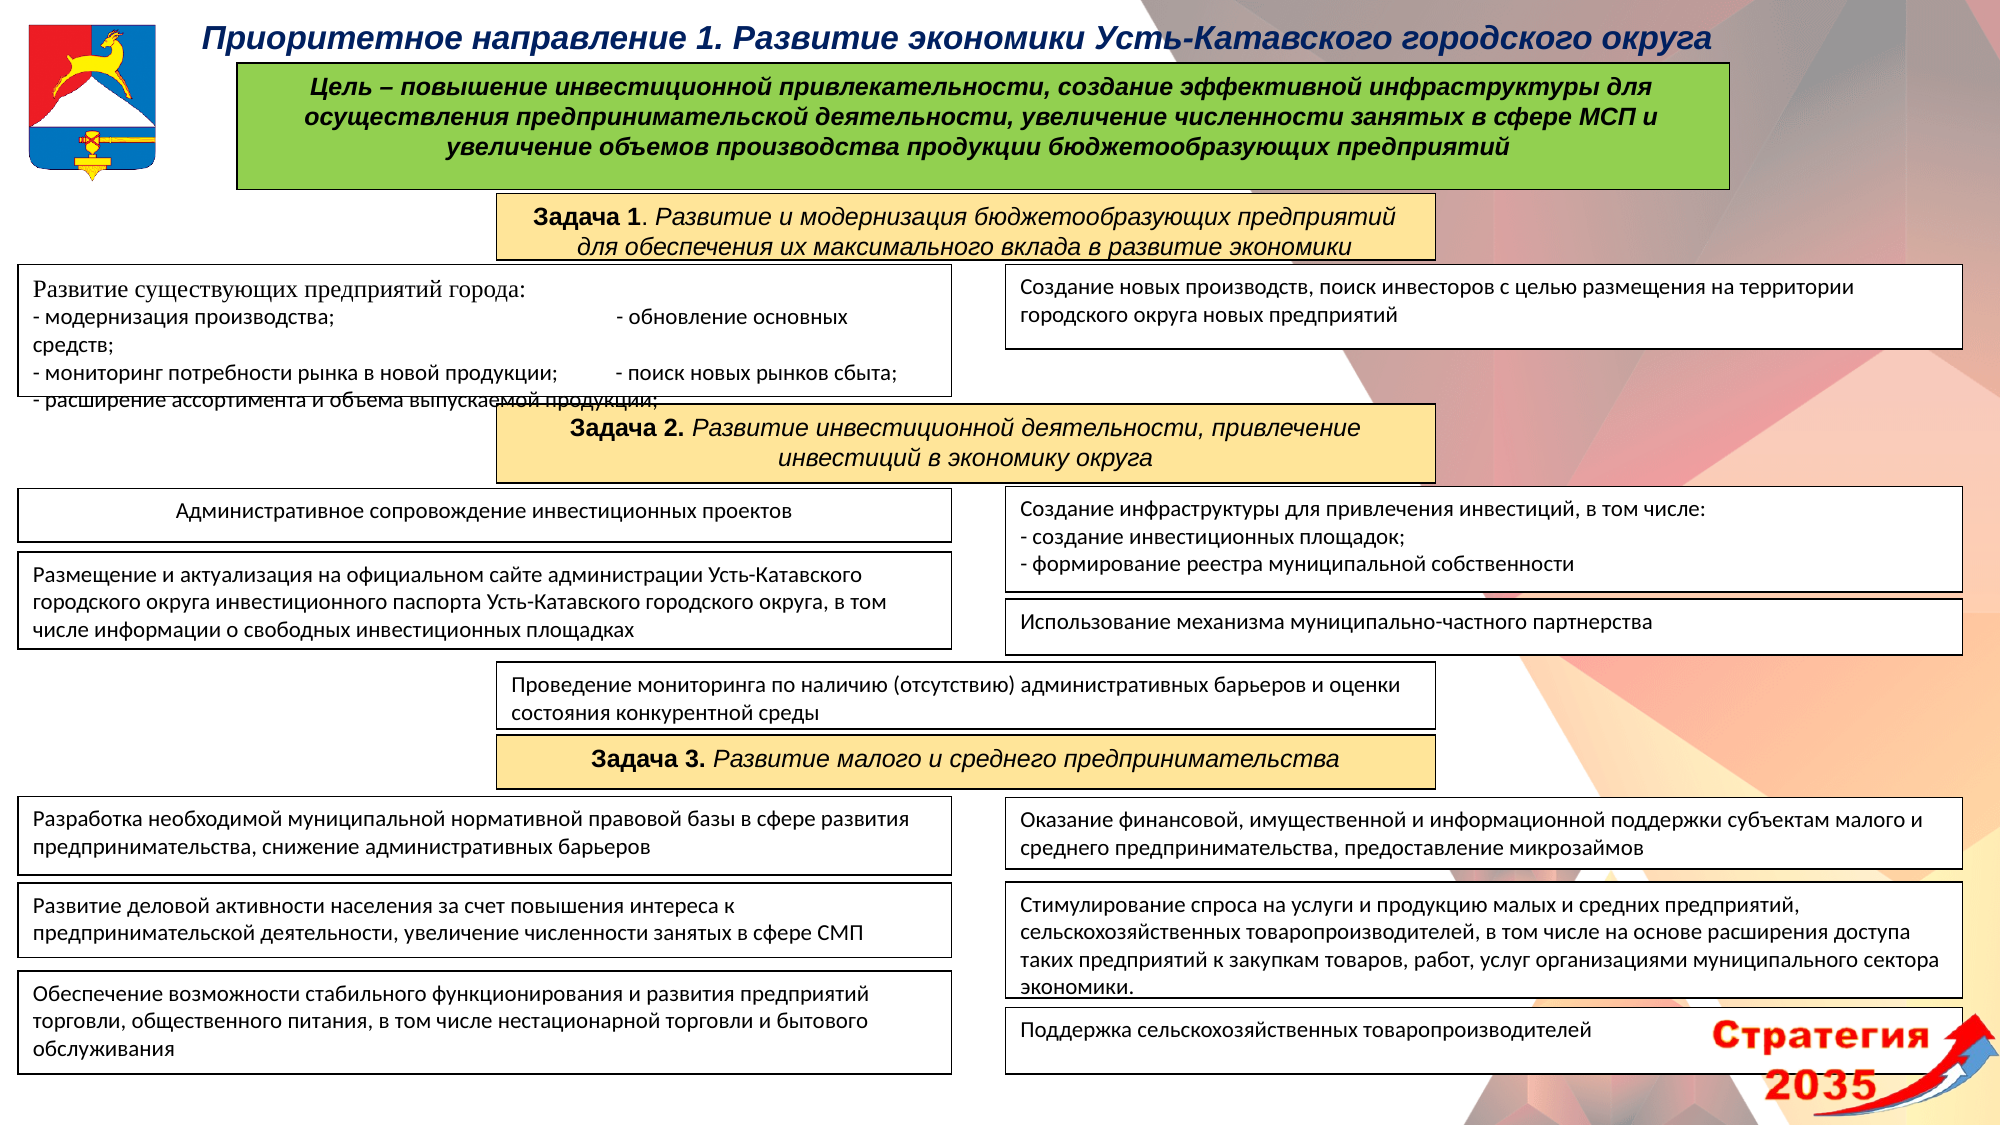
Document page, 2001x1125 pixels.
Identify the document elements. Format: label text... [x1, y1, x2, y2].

picture [28, 24, 156, 182]
text_box Стимулирование спроса на услуги и продукцию малых и средних предприятий, сельскохозяйственных товаропроизводителей, в том числе на основе расширения доступа таких предприятий к закупкам товаров, работ, услуг организациями муниципального сектора экономики. [1005, 881, 1963, 998]
text_box Размещение и актуализация на официальном сайте администрации Усть-Катавского городского округа инвестиционного паспорта Усть-Катавского городского округа, в том числе информации о свободных инвестиционных площадках [17, 552, 952, 650]
text_box Создание инфраструктуры для привлечения инвестиций, в том числе: - создание инвестиционных площадок; - формирование реестра муниципальной собственности [1005, 486, 1963, 593]
text_box Задача 3. Развитие малого и среднего предпринимательства [496, 735, 1436, 790]
text_box Развитие деловой активности населения за счет повышения интереса к предпринимательской деятельности, увеличение численности занятых в сфере СМП [17, 882, 952, 958]
text_box Проведение мониторинга по наличию (отсутствию) административных барьеров и оценки состояния конкурентной среды [496, 662, 1436, 729]
text_box Развитие существующих предприятий города: - модернизация производства; - обновление основных средств; - мониторинг потребности рынка в новой продукции; - поиск новых рынков сбыта; - расширение ассортимента и объема выпускаемой продукции; [17, 264, 952, 397]
text_box Обеспечение возможности стабильного функционирования и развития предприятий торговли, общественного питания, в том числе нестационарной торговли и бытового обслуживания [17, 970, 952, 1075]
text_box Оказание финансовой, имущественной и информационной поддержки субъектам малого и среднего предпринимательства, предоставление микрозаймов [1005, 797, 1963, 869]
text_box Приоритетное направление 1. Развитие экономики Усть-Катавского городского округа [0, 2, 1812, 64]
text_box Задача 1. Развитие и модернизация бюджетообразующих предприятий для обеспечения их максимального вклада в развитие экономики [496, 193, 1436, 260]
text_box Задача 2. Развитие инвестиционной деятельности, привлечение инвестиций в экономику округа [496, 403, 1436, 484]
text_box Разработка необходимой муниципальной нормативной правовой базы в сфере развития предпринимательства, снижение административных барьеров [17, 796, 952, 876]
text_box Поддержка сельскохозяйственных товаропроизводителей [1005, 1007, 1963, 1075]
picture [1711, 1010, 2000, 1117]
text_box Использование механизма муниципально-частного партнерства [1005, 598, 1963, 655]
text_box Ожидаемые результаты [0, 0, 2000, 1125]
text_box Административное сопровождение инвестиционных проектов [17, 488, 952, 543]
text_box Цель – повышение инвестиционной привлекательности, создание эффективной инфраструктуры для осуществления предпринимательской деятельности, увеличение численности занятых в сфере МСП и увеличение объемов производства продукции бюджетообразующих предприятий [237, 63, 1730, 190]
text_box Создание новых производств, поиск инвесторов с целью размещения на территории городского округа новых предприятий [1005, 264, 1963, 350]
